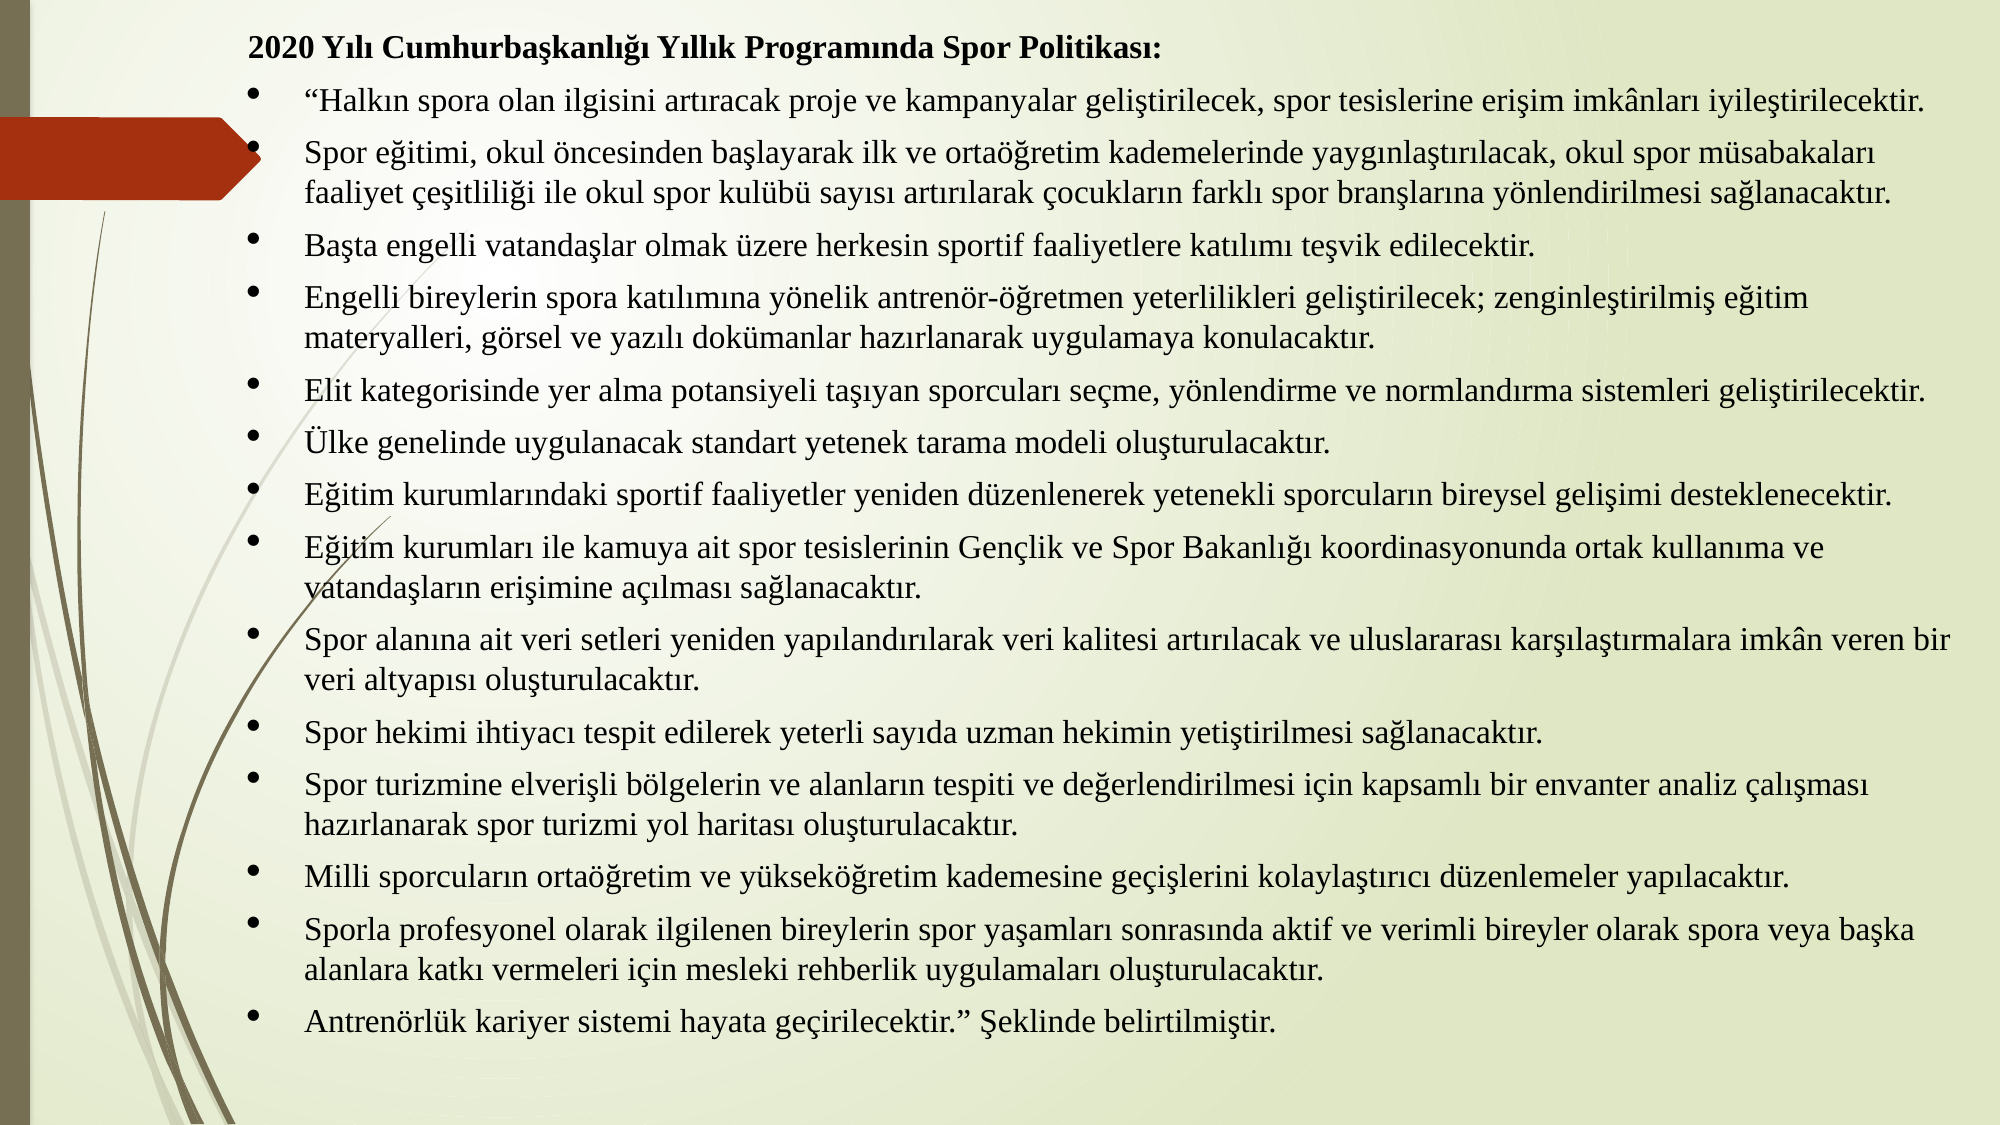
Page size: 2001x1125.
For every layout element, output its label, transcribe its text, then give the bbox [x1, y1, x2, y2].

text_box 2020 Yılı Cumhurbaşkanlığı Yıllık Programında Spor Politikası: “Halkın spora olan ilgisini artıracak proje ve kampanyalar geliştirilecek, spor tesislerine erişim imkânları iyileştirilecektir. Spor eğitimi, okul öncesinden başlayarak ilk ve ortaöğretim kademelerinde yaygınlaştırılacak, okul spor müsabakaları faaliyet çeşitliliği ile okul spor kulübü sayısı artırılarak çocukların farklı spor branşlarına yönlendirilmesi sağlanacaktır. Başta engelli vatandaşlar olmak üzere herkesin sportif faaliyetlere katılımı teşvik edilecektir. Engelli bireylerin spora katılımına yönelik antrenör-öğretmen yeterlilikleri geliştirilecek; zenginleştirilmiş eğitim materyalleri, görsel ve yazılı dokümanlar hazırlanarak uygulamaya konulacaktır. Elit kategorisinde yer alma potansiyeli taşıyan sporcuları seçme, yönlendirme ve normlandırma sistemleri geliştirilecektir. Ülke genelinde uygulanacak standart yetenek tarama modeli oluşturulacaktır. Eğitim kurumlarındaki sportif faaliyetler yeniden düzenlenerek yetenekli sporcuların bireysel gelişimi desteklenecektir. Eğitim kurumları ile kamuya ait spor tesislerinin Gençlik ve Spor Bakanlığı koordinasyonunda ortak kullanıma ve vatandaşların erişimine açılması sağlanacaktır. Spor alanına ait veri setleri yeniden yapılandırılarak veri kalitesi artırılacak ve uluslararası karşılaştırmalara imkân veren bir veri altyapısı oluşturulacaktır. Spor hekimi ihtiyacı tespit edilerek yeterli sayıda uzman hekimin yetiştirilmesi sağlanacaktır. Spor turizmine elverişli bölgelerin ve alanların tespiti ve değerlendirilmesi için kapsamlı bir envanter analiz çalışması hazırlanarak spor turizmi yol haritası oluşturulacaktır. Milli sporcuların ortaöğretim ve yükseköğretim kademesine geçişlerini kolaylaştırıcı düzenlemeler yapılacaktır. Sporla profesyonel olarak ilgilenen bireylerin spor yaşamları sonrasında aktif ve verimli bireyler olarak spora veya başka alanlara katkı vermeleri için mesleki rehberlik uygulamaları oluşturulacaktır. Antrenörlük kariyer sistemi hayata geçirilecektir.” Şeklinde belirtilmiştir. [233, 18, 1980, 1105]
